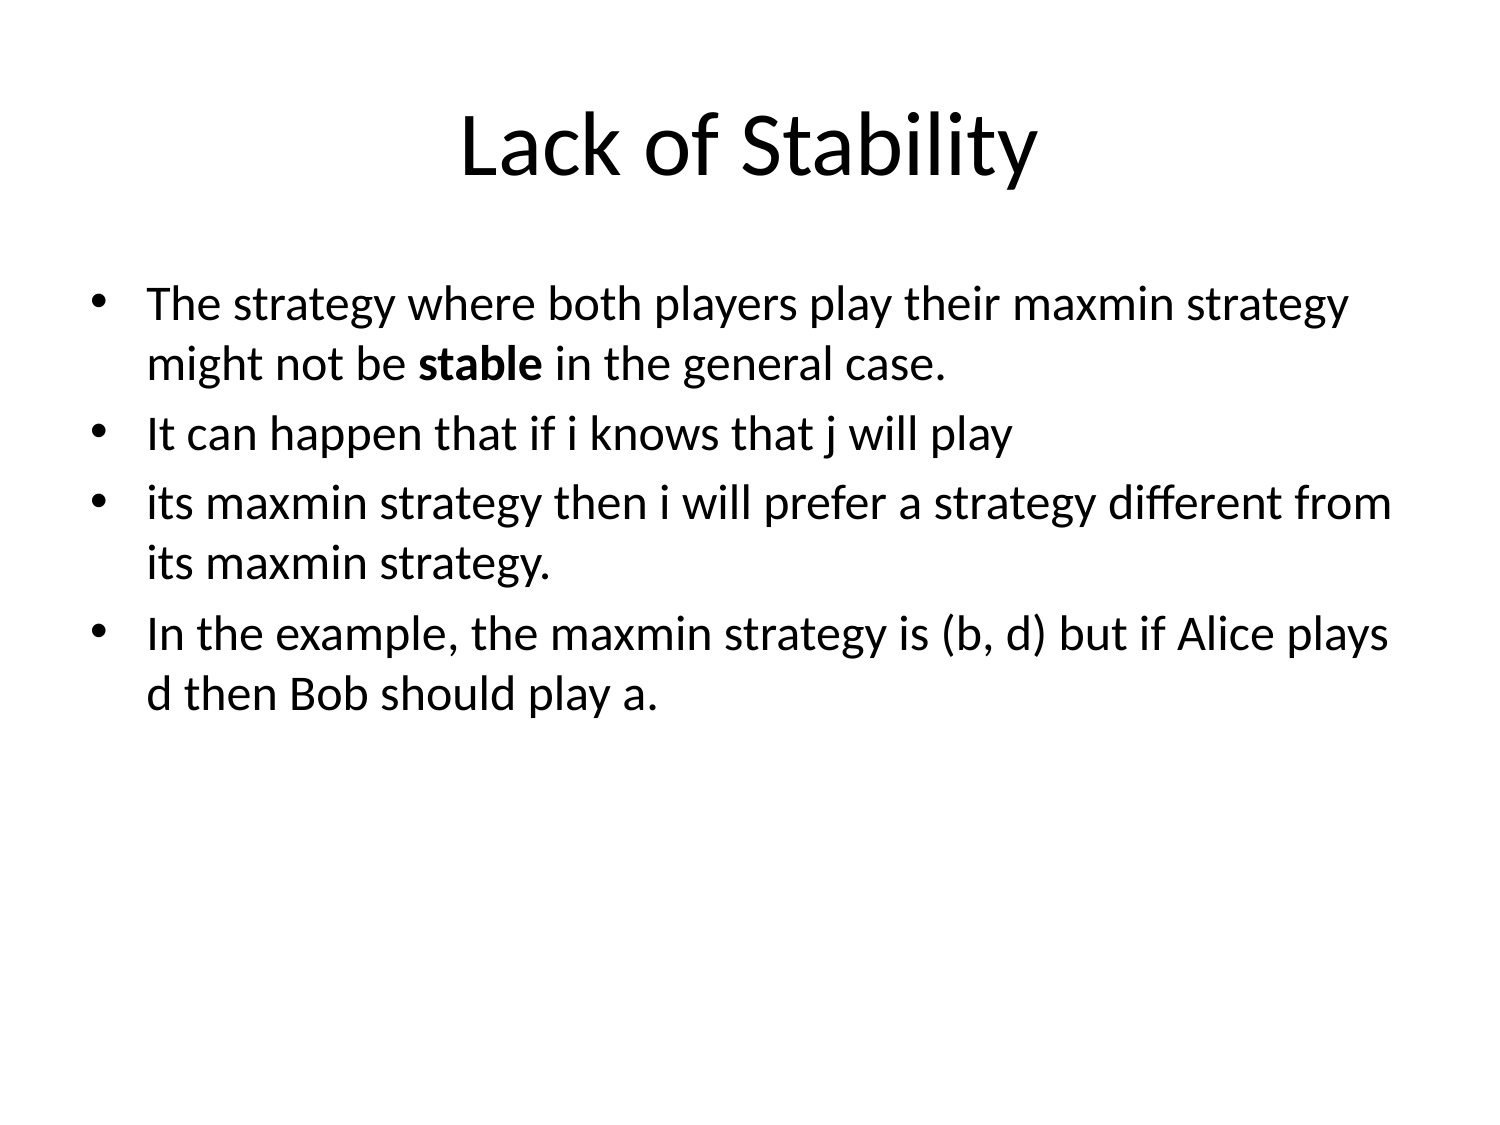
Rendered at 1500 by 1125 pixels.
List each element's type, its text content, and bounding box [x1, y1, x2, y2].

title Lack of Stability [75, 45, 1425, 233]
list The strategy where both players play their maxmin strategy might not be stable in the general case. It can happen that if i knows that j will play its maxmin strategy then i will prefer a strategy different from its maxmin strategy. In the example, the maxmin strategy is (b, d) but if Alice plays d then Bob should play a. [75, 262, 1425, 1005]
